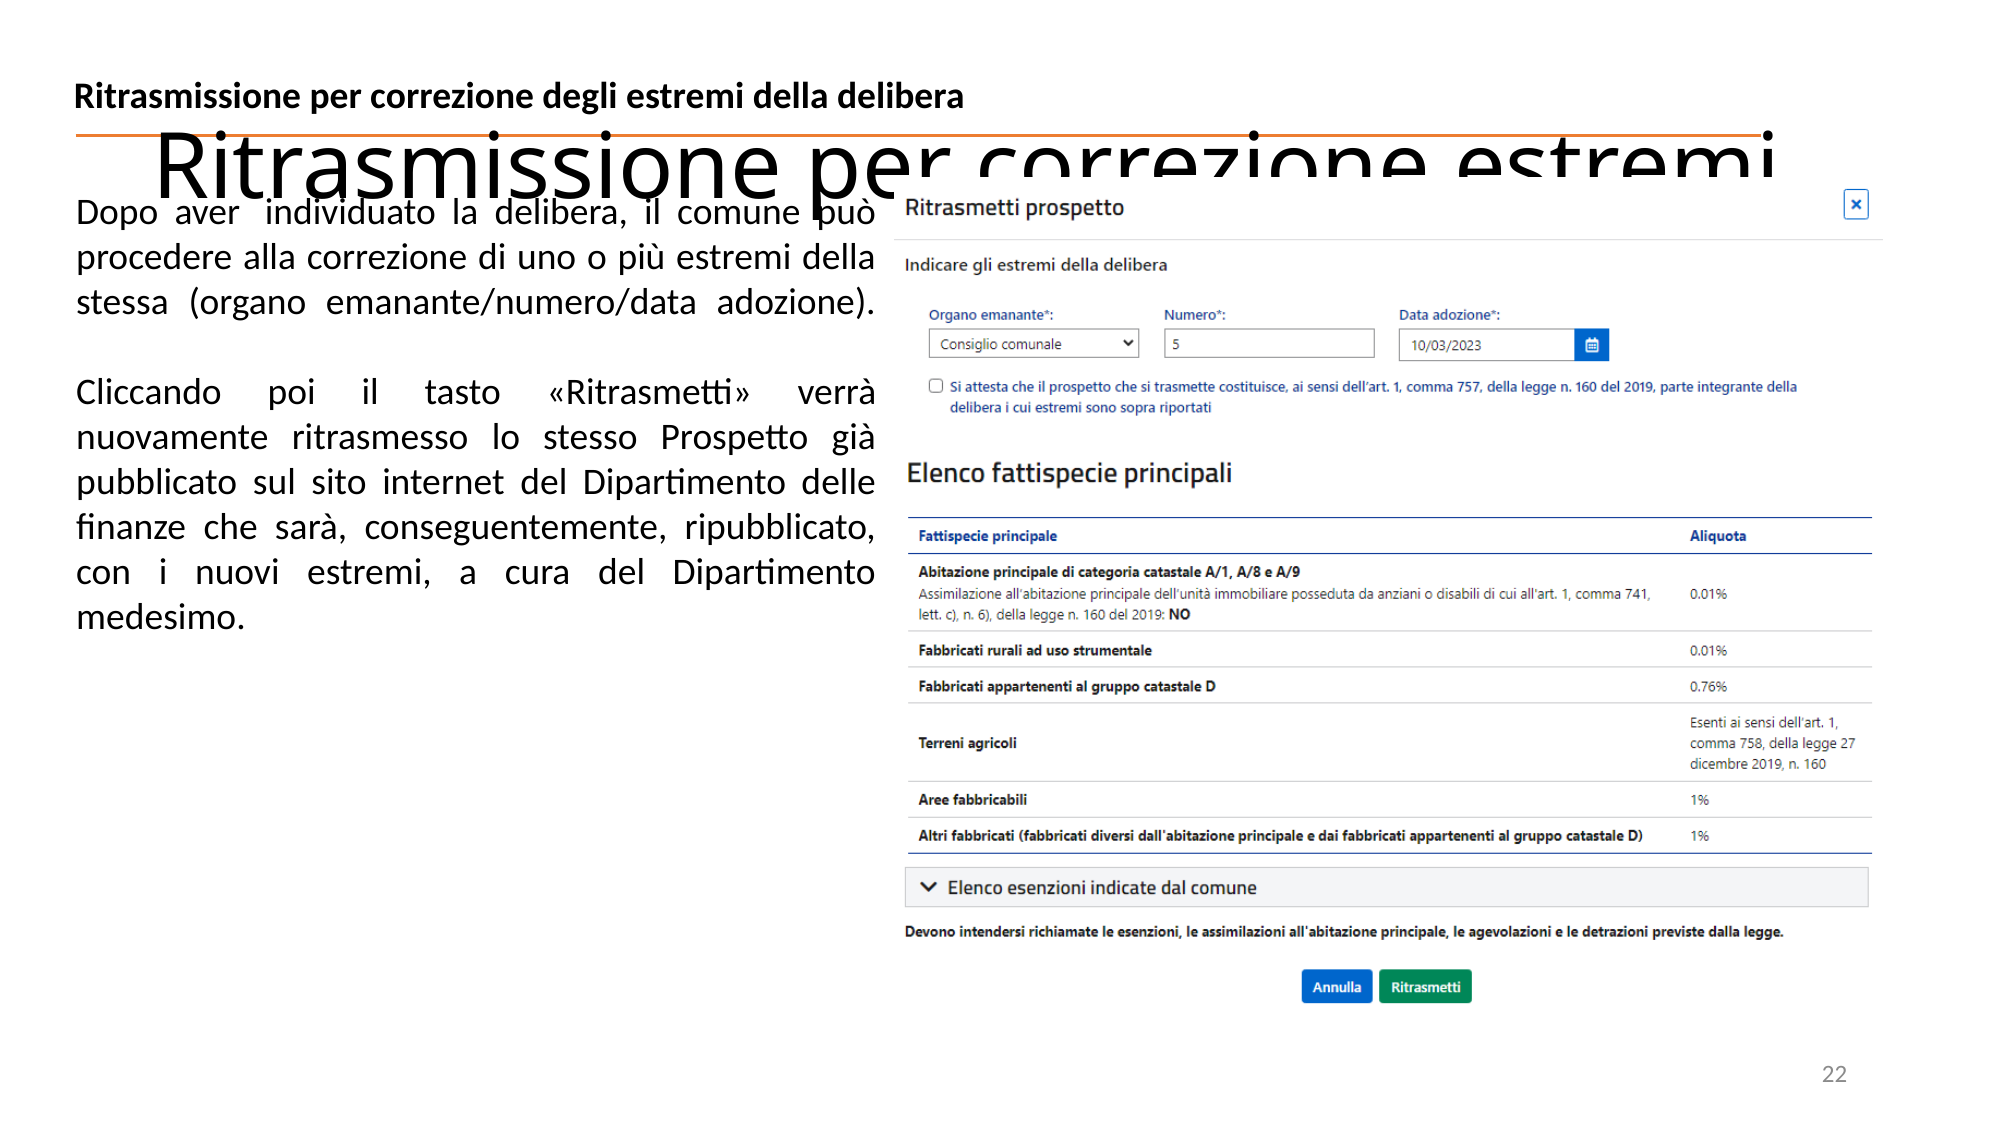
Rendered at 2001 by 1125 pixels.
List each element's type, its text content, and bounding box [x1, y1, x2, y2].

text_box Dopo aver individuato la delibera, il comune può procedere alla correzione di uno o più estremi della stessa (organo emanante/numero/data adozione). Cliccando poi il tasto «Ritrasmetti» verrà nuovamente ritrasmesso lo stesso Prospetto già pubblicato sul sito internet del Dipartimento delle finanze che sarà, conseguentemente, ripubblicato, con i nuovi estremi, a cura del Dipartimento medesimo. [61, 179, 892, 645]
text_box Ritrasmissione per correzione degli estremi della delibera [59, 64, 137, 124]
title Ritrasmissione per correzione estremi [137, 59, 1863, 278]
picture [894, 177, 1883, 1013]
slide_number 22 [1412, 1042, 1863, 1103]
